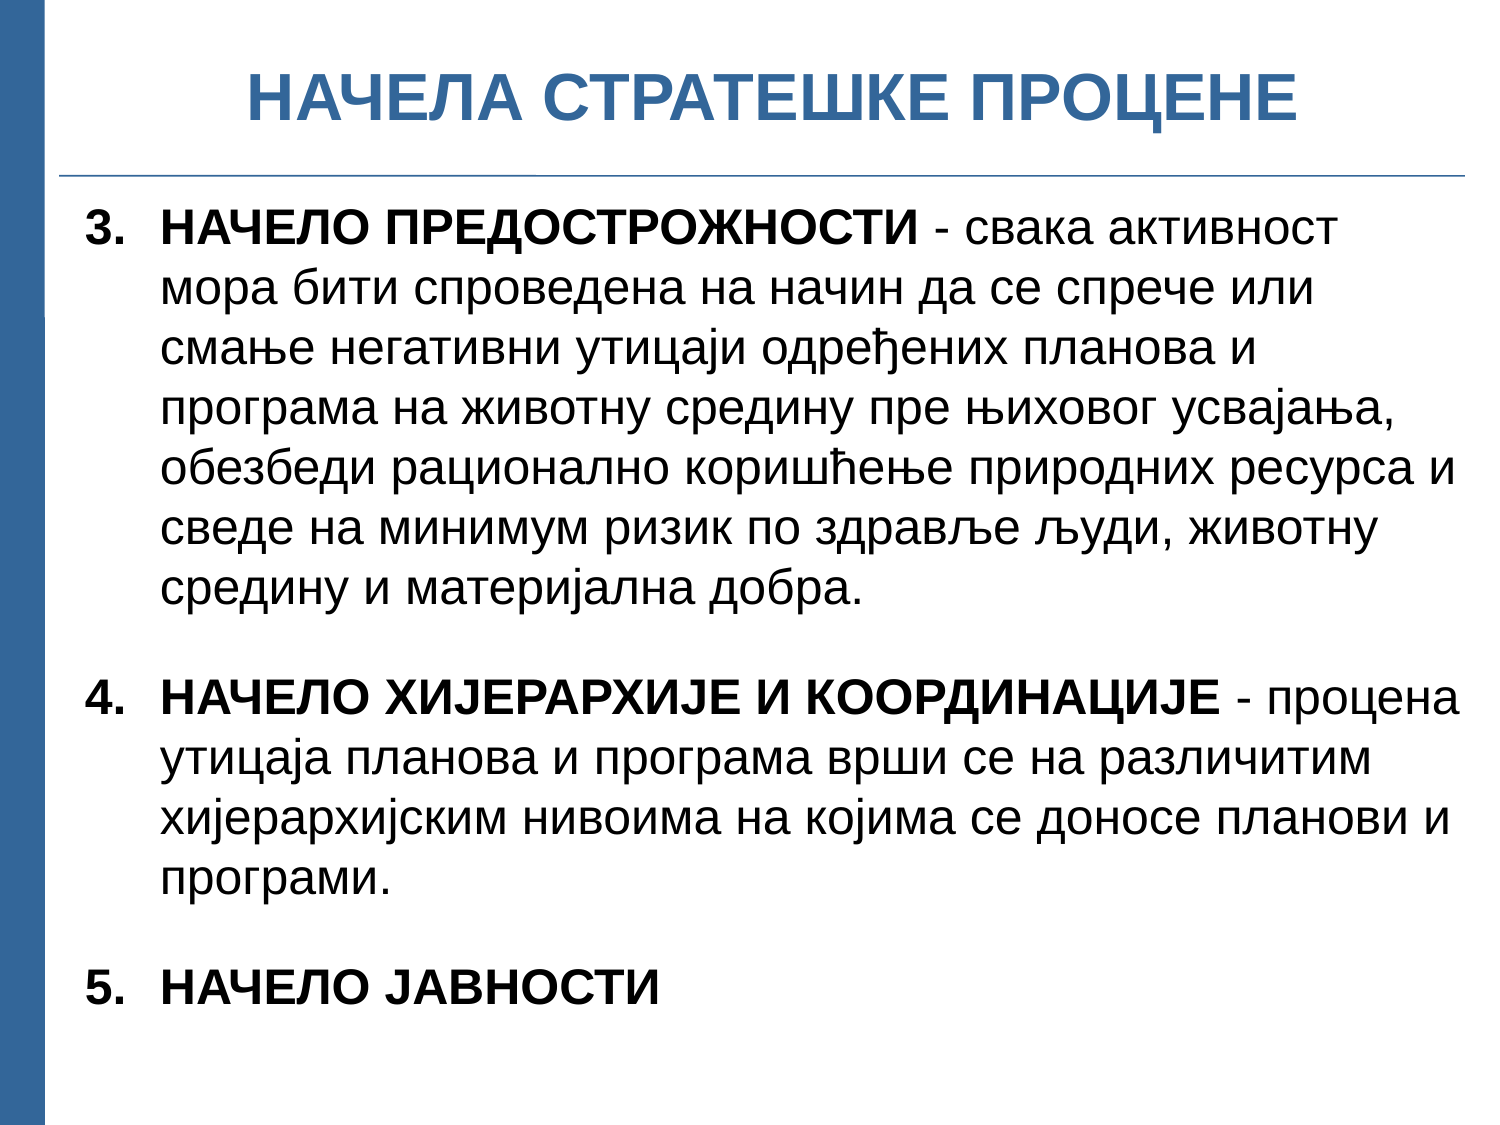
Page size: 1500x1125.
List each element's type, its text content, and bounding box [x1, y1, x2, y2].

title НАЧЕЛА СТРАТЕШКЕ ПРОЦЕНЕ [46, 0, 1500, 188]
text_box НАЧЕЛО ПРЕДОСТРОЖНОСТИ - свака активност мора бити спроведена на начин да се спрече или смање негативни утицаји одређених планова и програма на животну средину пре њиховог усвајања, обезбеди рационално коришћење природних ресурса и сведе на минимум ризик по здравље људи, животну средину и материјална добра. НАЧЕЛО ХИЈЕРАРХИЈЕ И КООРДИНАЦИЈЕ - процена утицаја планова и програма врши се на различитим хијерархијским нивоима на којима се доносе планови и програми. НАЧЕЛО ЈАВНОСТИ [70, 187, 1477, 1023]
